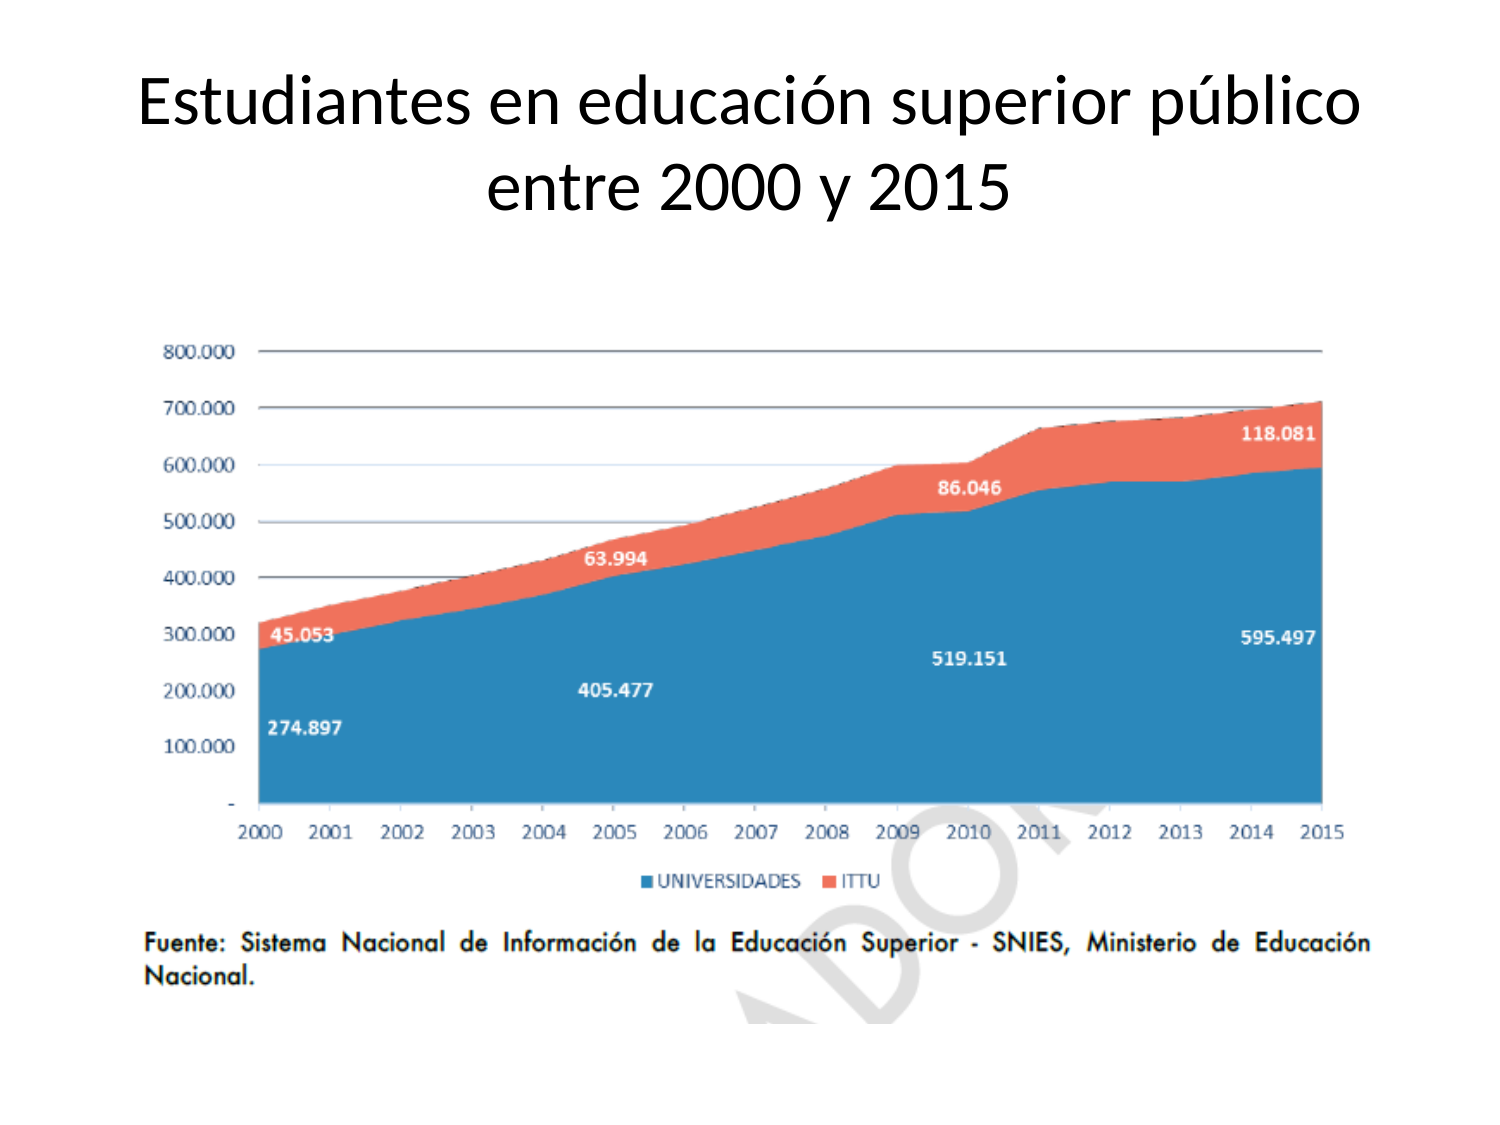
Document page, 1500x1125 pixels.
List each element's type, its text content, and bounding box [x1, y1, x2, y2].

title Estudiantes en educación superior público entre 2000 y 2015 [75, 45, 1425, 233]
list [117, 326, 1398, 1024]
